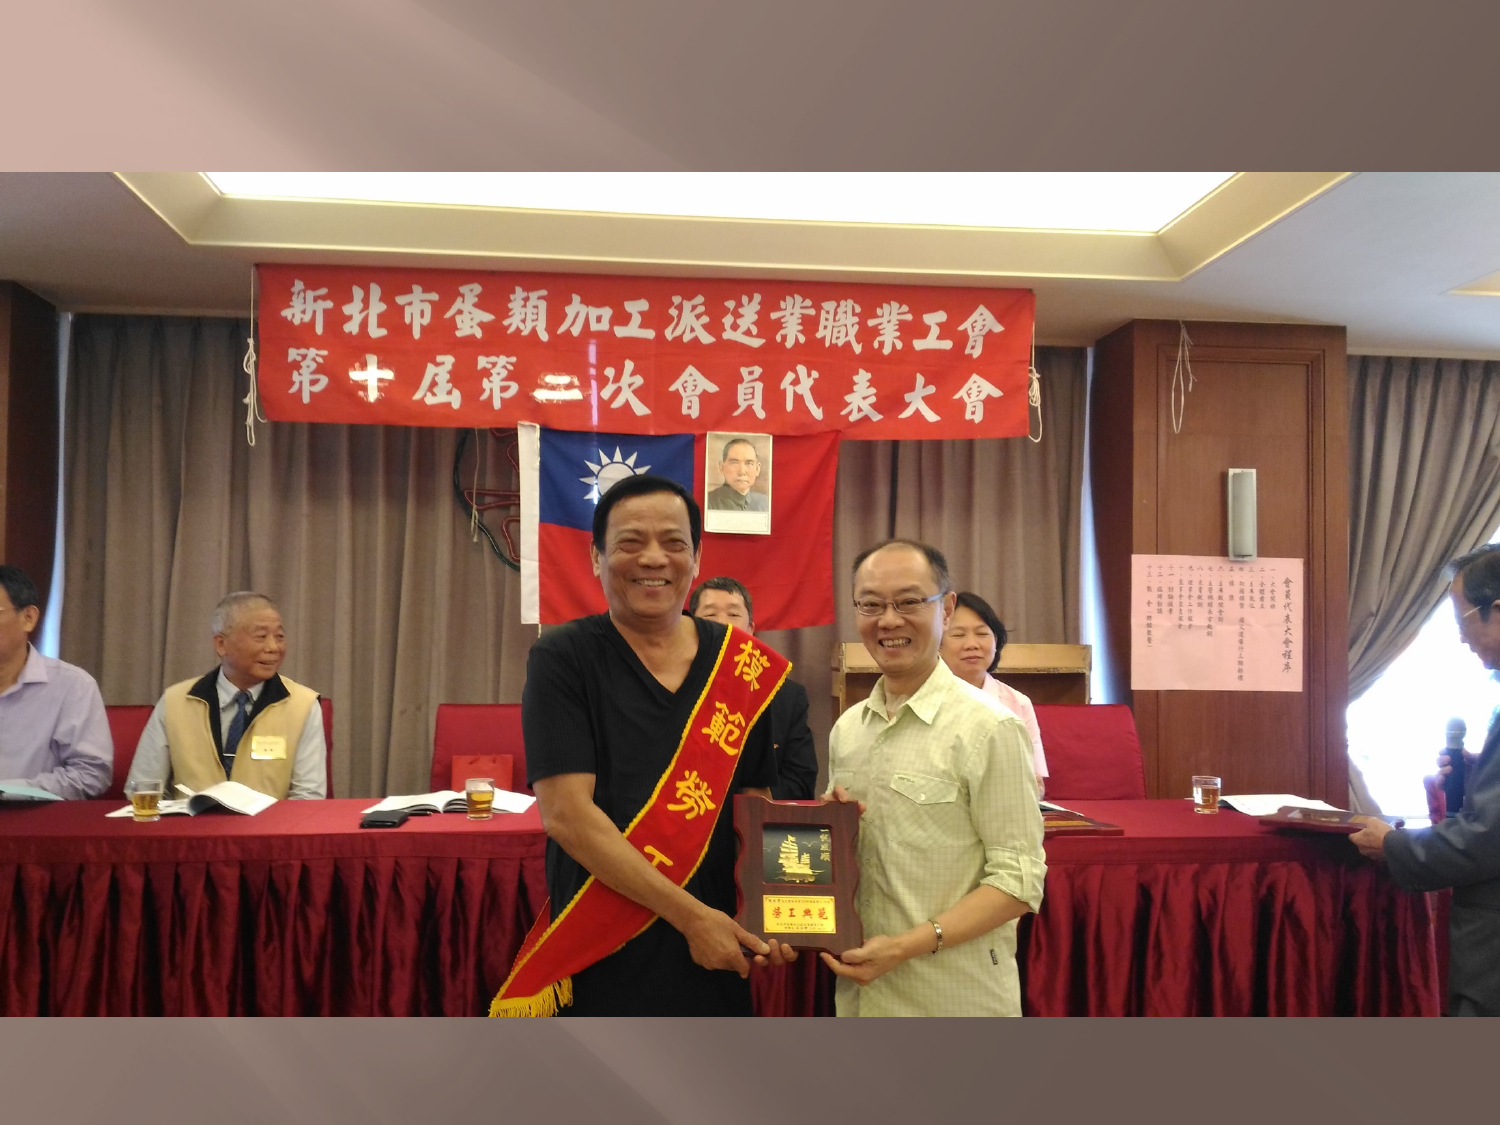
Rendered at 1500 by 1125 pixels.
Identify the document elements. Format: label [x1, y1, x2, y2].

picture [0, 172, 1500, 1017]
